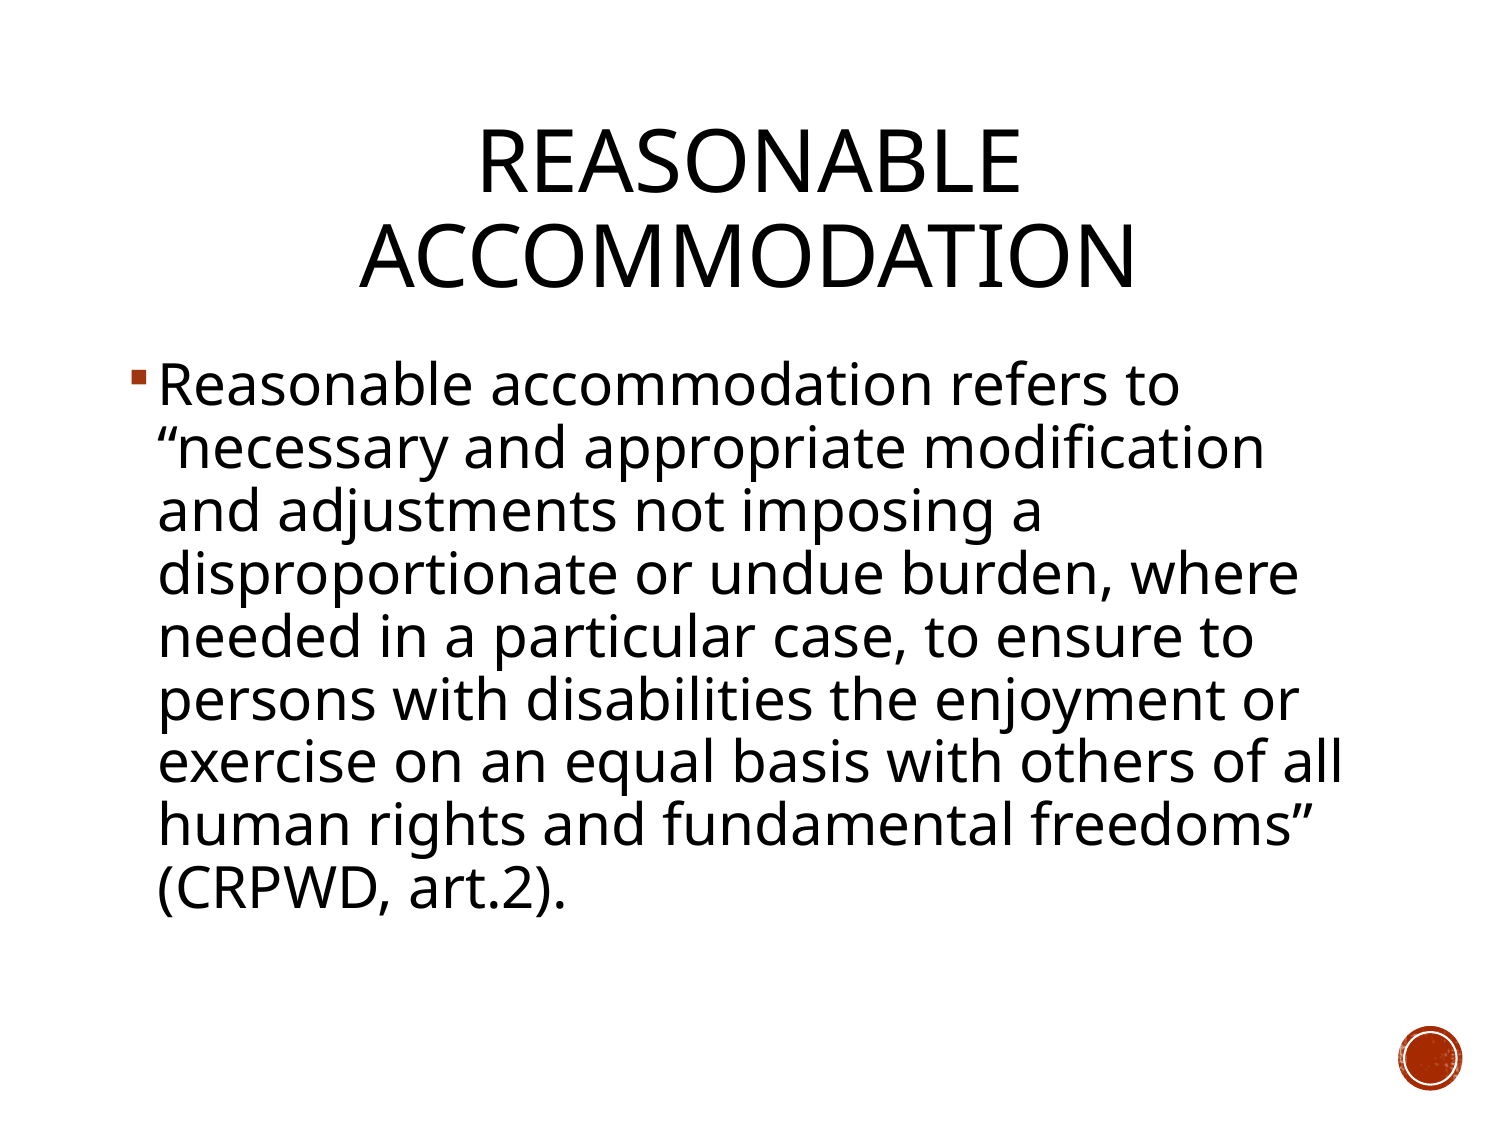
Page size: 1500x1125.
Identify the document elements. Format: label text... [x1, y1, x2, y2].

list Reasonable accommodation refers to “necessary and appropriate modification and adjustments not imposing a disproportionate or undue burden, where needed in a particular case, to ensure to persons with disabilities the enjoyment or exercise on an equal basis with others of all human rights and fundamental freedoms” (CRPWD, art.2). [112, 348, 1388, 1013]
title Reasonable Accommodation [112, 79, 1388, 344]
